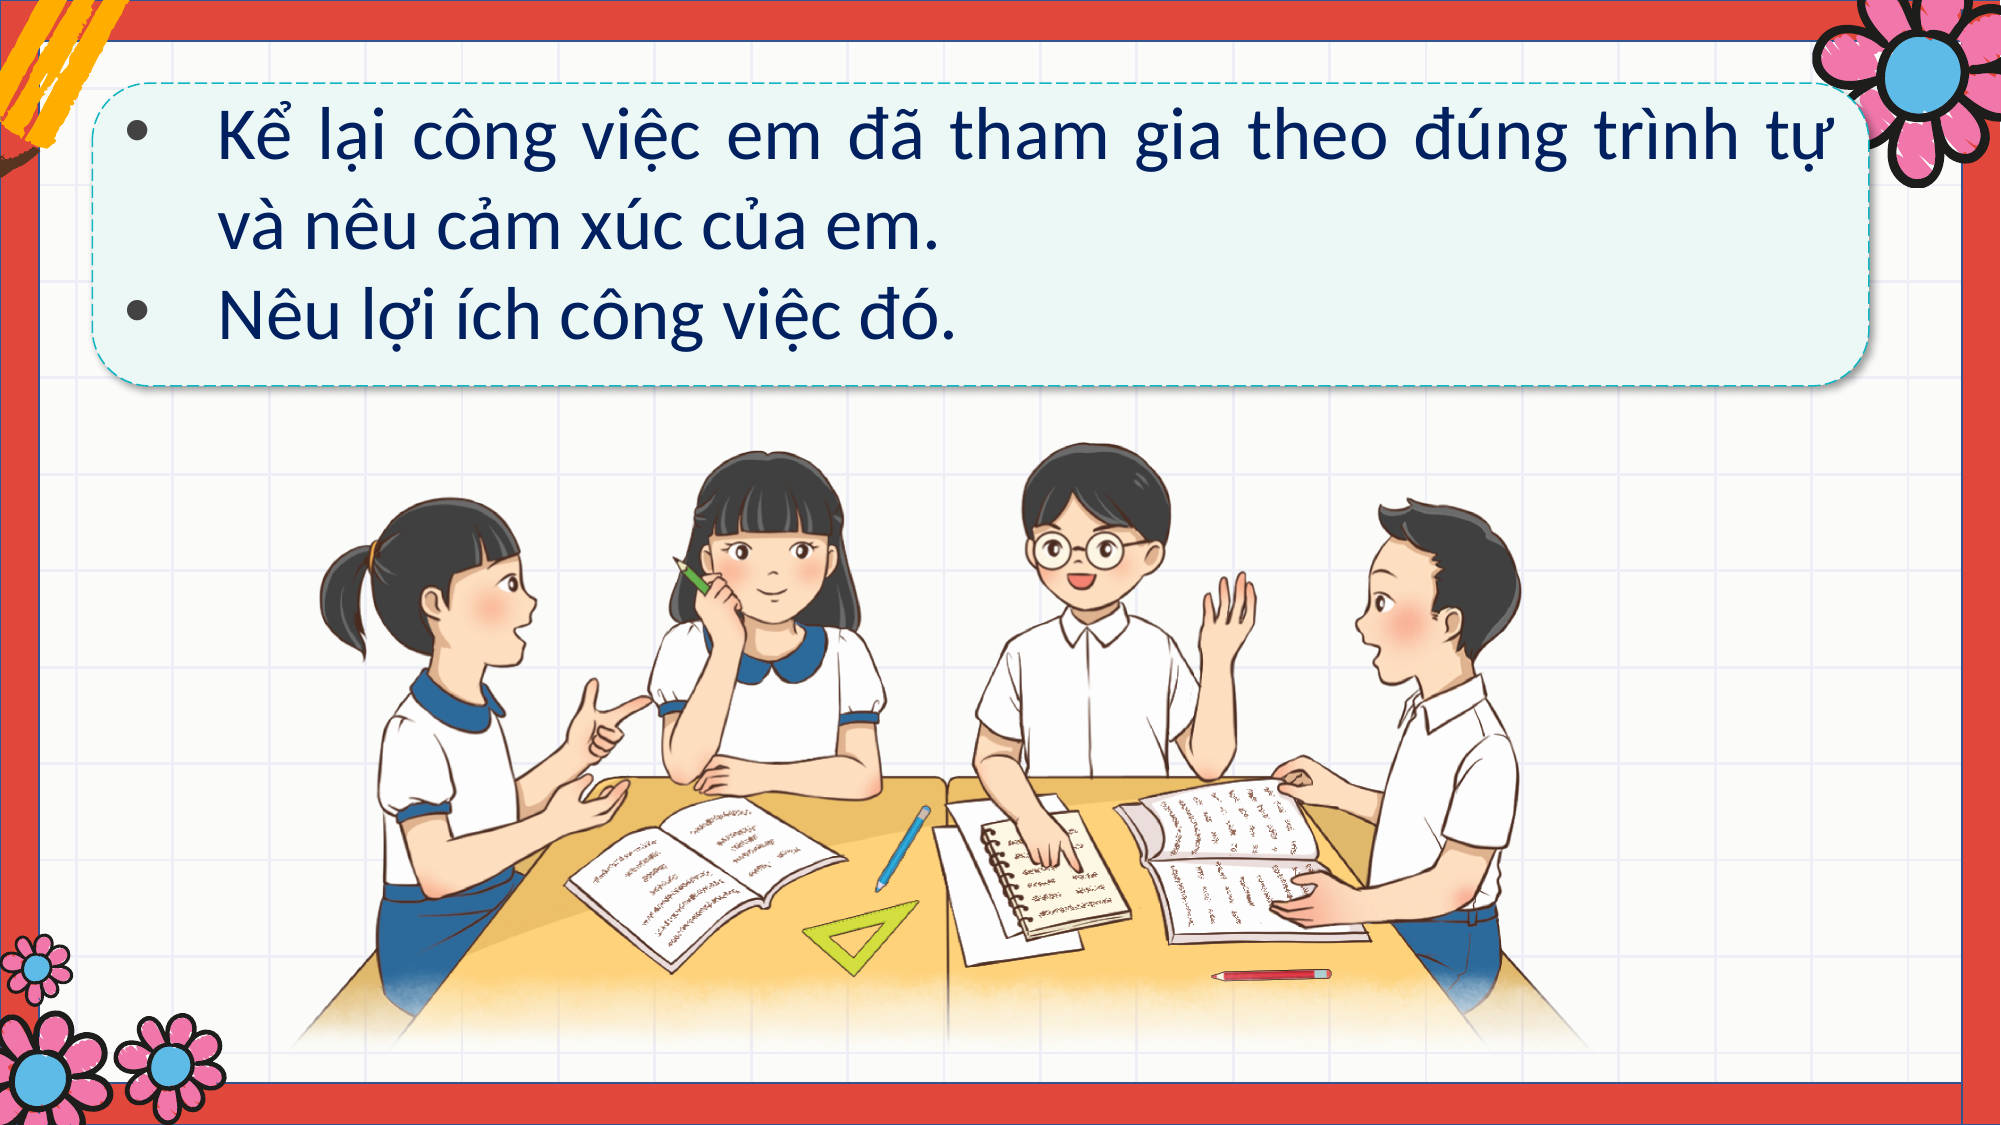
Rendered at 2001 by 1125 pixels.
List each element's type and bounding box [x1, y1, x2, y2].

picture [0, 0, 169, 169]
text_box [0, 0, 2000, 1125]
picture [272, 442, 1619, 1084]
picture [0, 933, 74, 1007]
picture [0, 1010, 227, 1125]
picture [1812, 0, 2000, 188]
